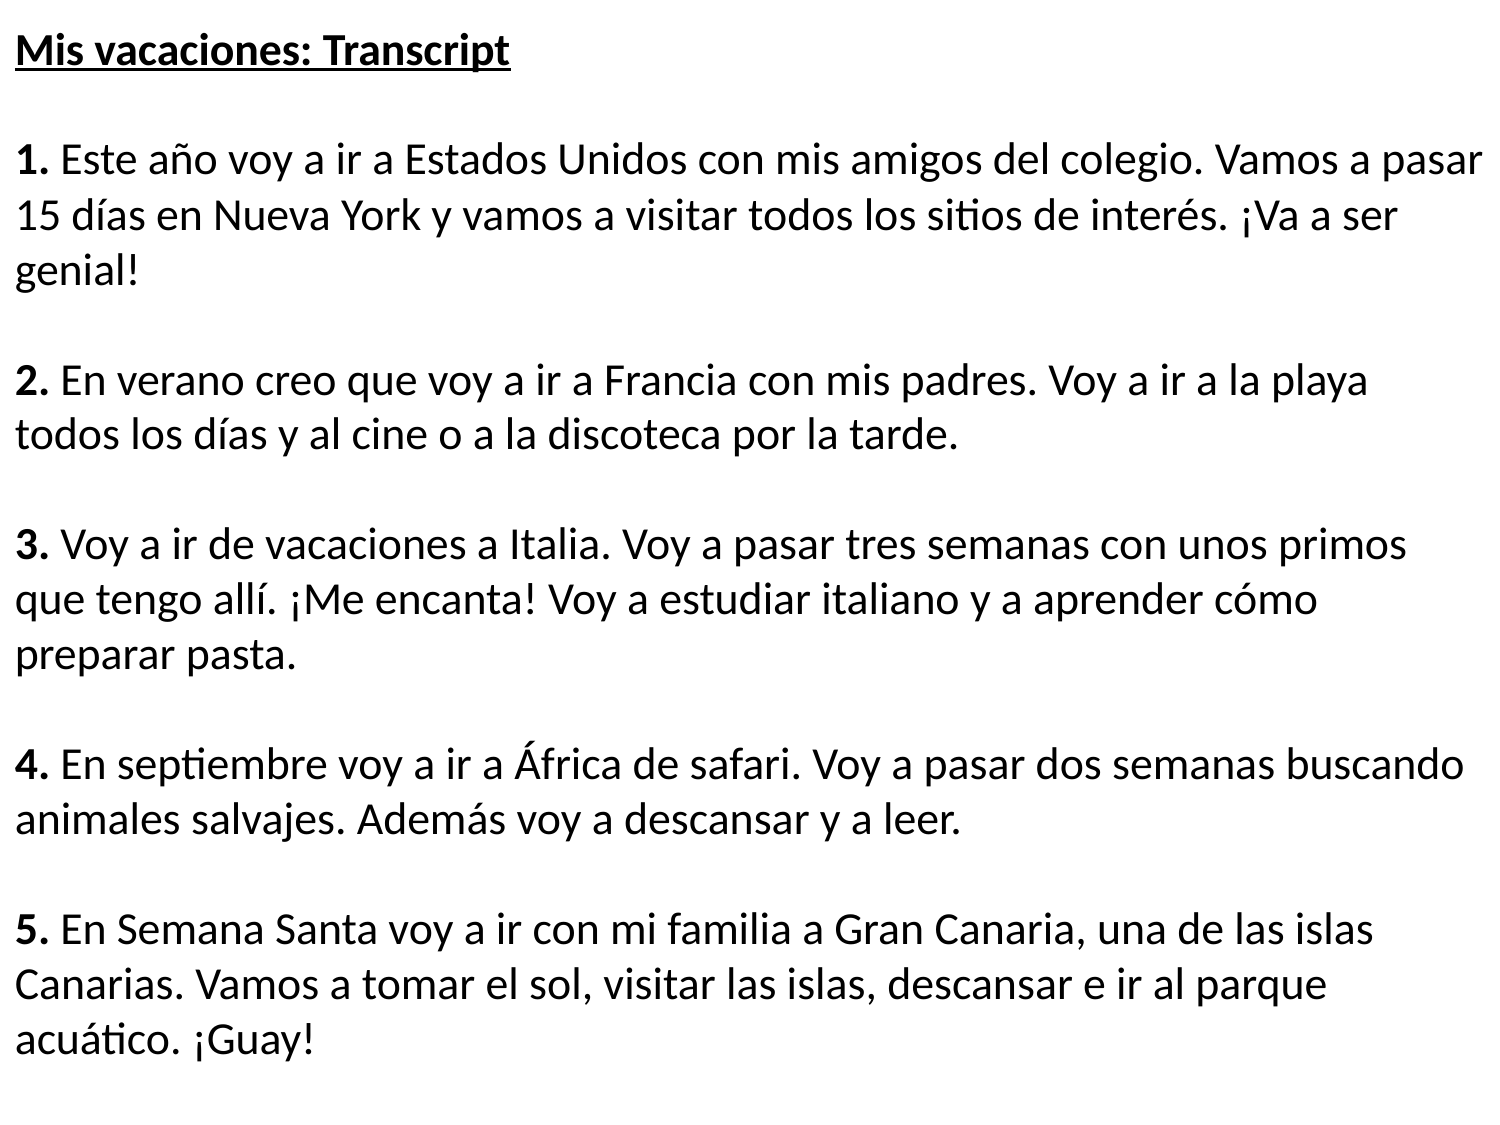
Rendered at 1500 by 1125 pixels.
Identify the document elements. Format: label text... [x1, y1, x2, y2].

text_box Mis vacaciones: Transcript 1. Este año voy a ir a Estados Unidos con mis amigos del colegio. Vamos a pasar 15 días en Nueva York y vamos a visitar todos los sitios de interés. ¡Va a ser genial! 2. En verano creo que voy a ir a Francia con mis padres. Voy a ir a la playa todos los días y al cine o a la discoteca por la tarde. 3. Voy a ir de vacaciones a Italia. Voy a pasar tres semanas con unos primos que tengo allí. ¡Me encanta! Voy a estudiar italiano y a aprender cómo preparar pasta. 4. En septiembre voy a ir a África de safari. Voy a pasar dos semanas buscando animales salvajes. Además voy a descansar y a leer. 5. En Semana Santa voy a ir con mi familia a Gran Canaria, una de las islas Canarias. Vamos a tomar el sol, visitar las islas, descansar e ir al parque acuático. ¡Guay! [0, 0, 1500, 1125]
